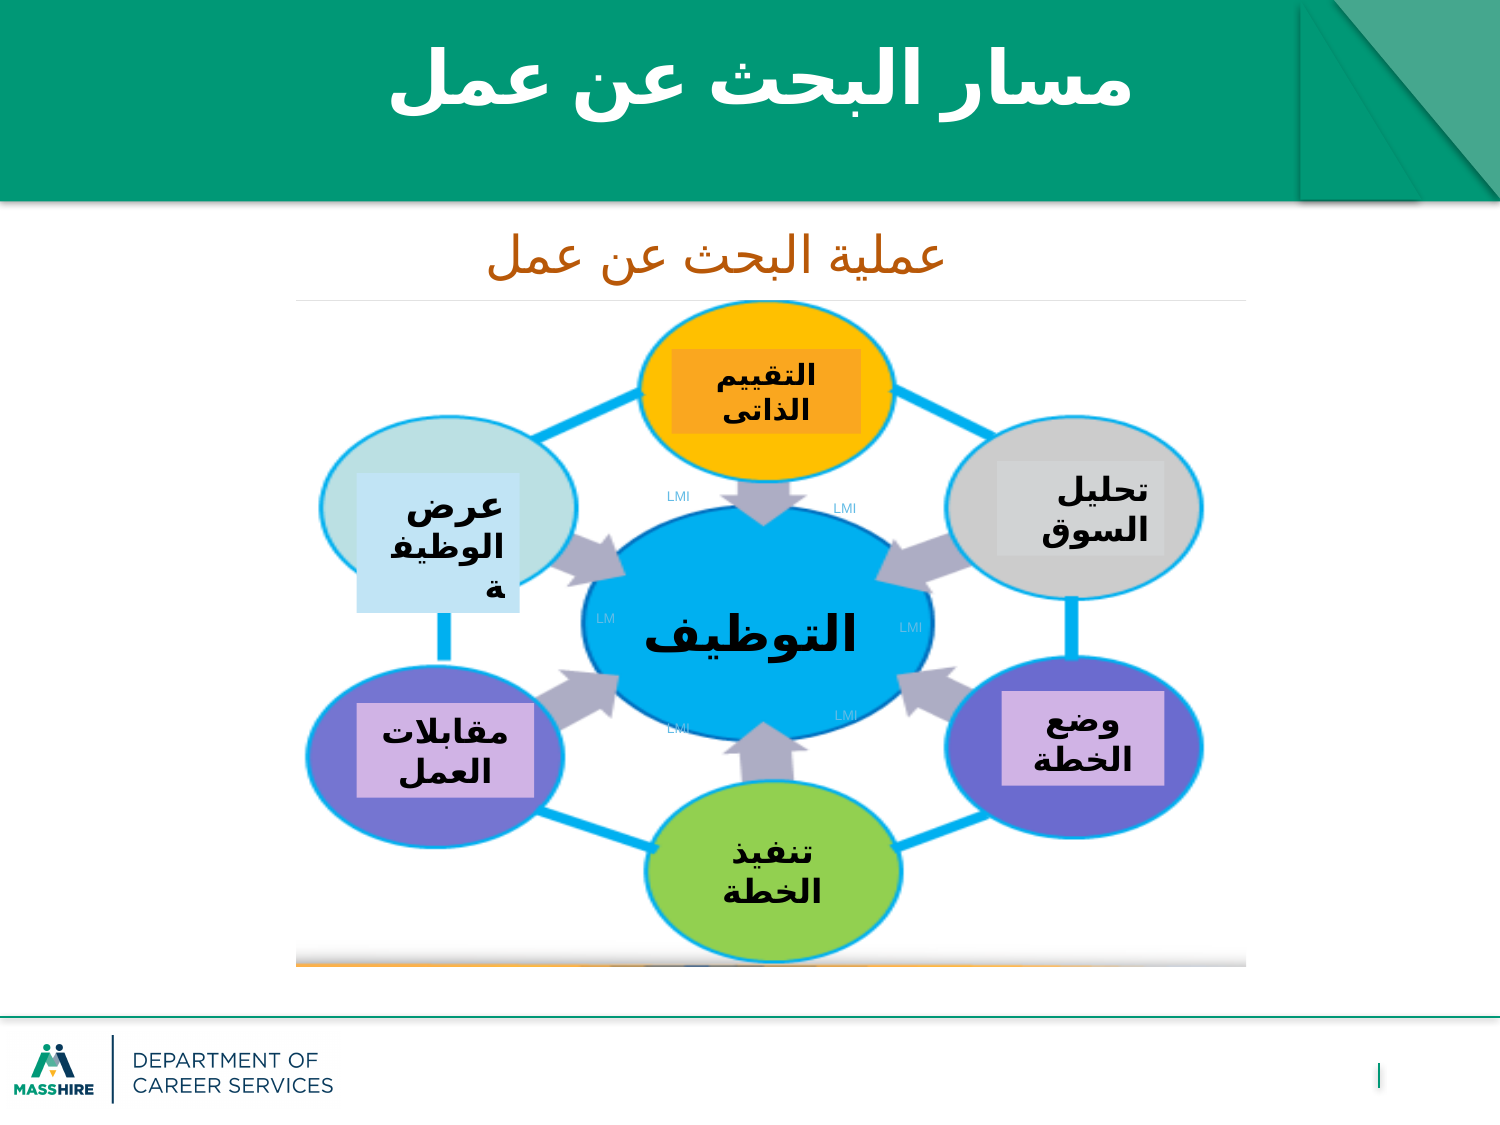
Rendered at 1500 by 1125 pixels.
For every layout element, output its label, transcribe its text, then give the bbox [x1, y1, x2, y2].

title مسار البحث عن عمل [75, 53, 1449, 161]
picture [295, 299, 1247, 969]
list عملية البحث عن عمل [75, 221, 1427, 1010]
picture [6, 1031, 341, 1109]
